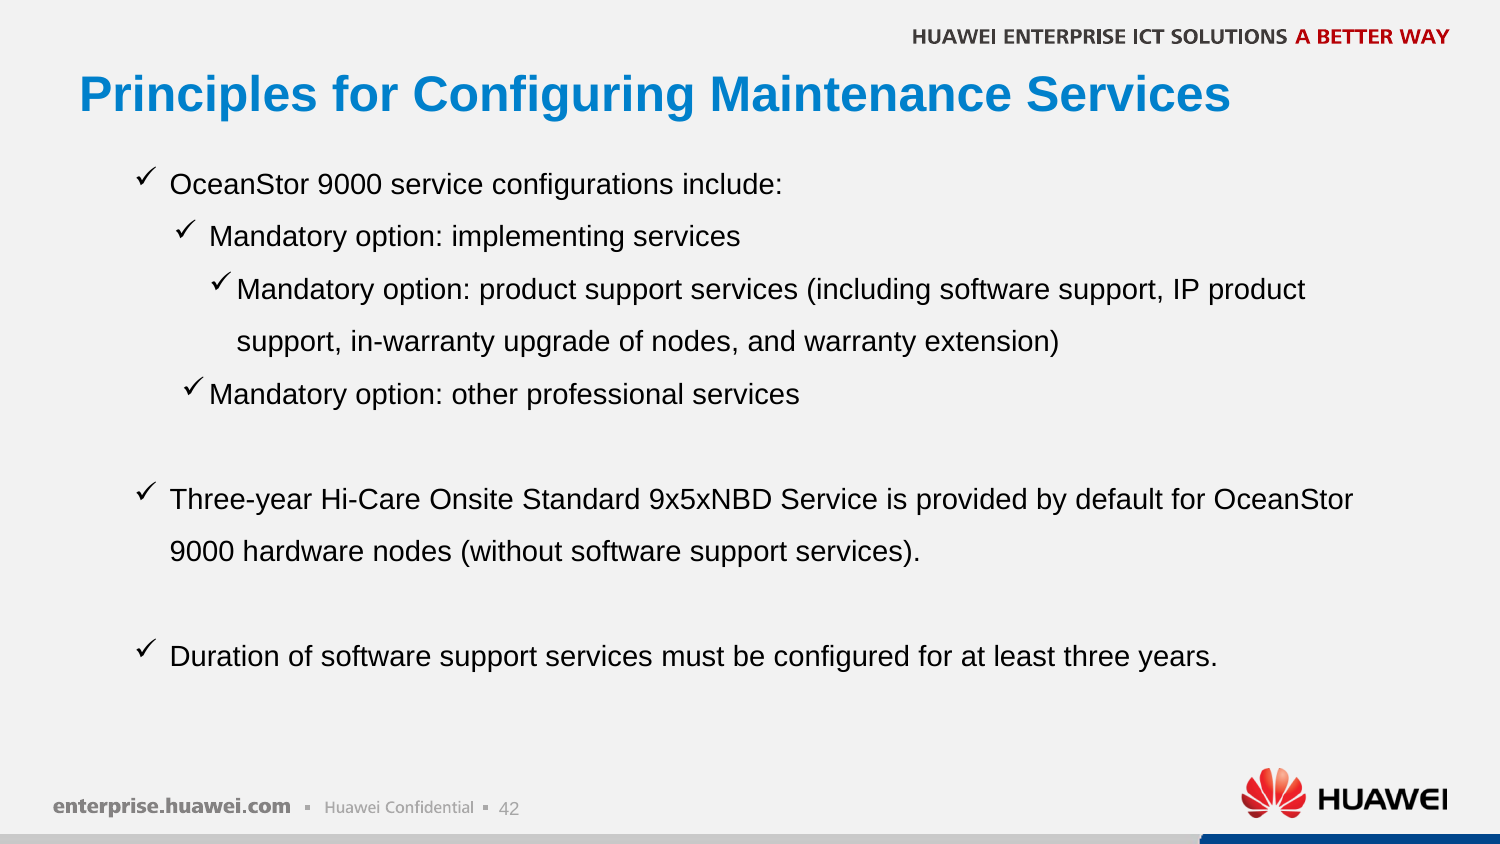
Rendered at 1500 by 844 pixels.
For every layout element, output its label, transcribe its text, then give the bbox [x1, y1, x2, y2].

title Principles for Configuring Maintenance Services [64, 53, 1443, 146]
text_box OceanStor 9000 service configurations include: Mandatory option: implementing services Mandatory option: product support services (including software support, IP product support, in-warranty upgrade of nodes, and warranty extension) Mandatory option: other professional services Three-year Hi-Care Onsite Standard 9x5xNBD Service is provided by default for OceanStor 9000 hardware nodes (without software support services). Duration of software support services must be configured for at least three years. [119, 140, 1419, 680]
picture [1241, 768, 1447, 819]
picture [0, 834, 1500, 844]
